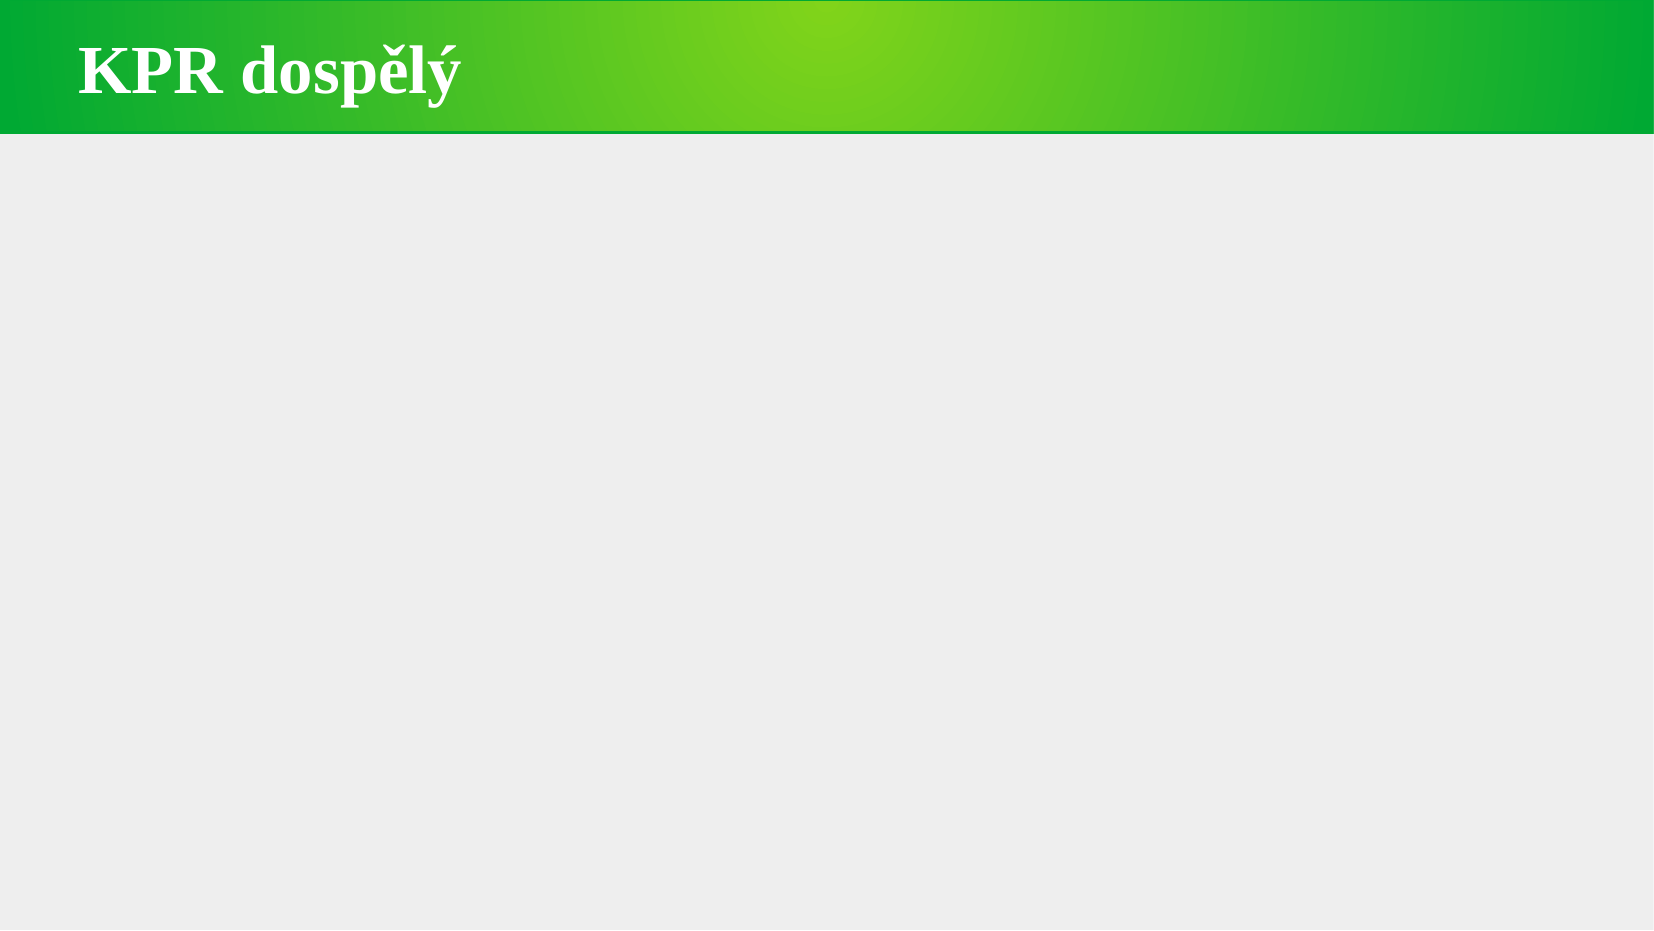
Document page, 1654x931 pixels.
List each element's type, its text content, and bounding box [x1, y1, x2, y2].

title KPR dospělý [73, 14, 1565, 119]
